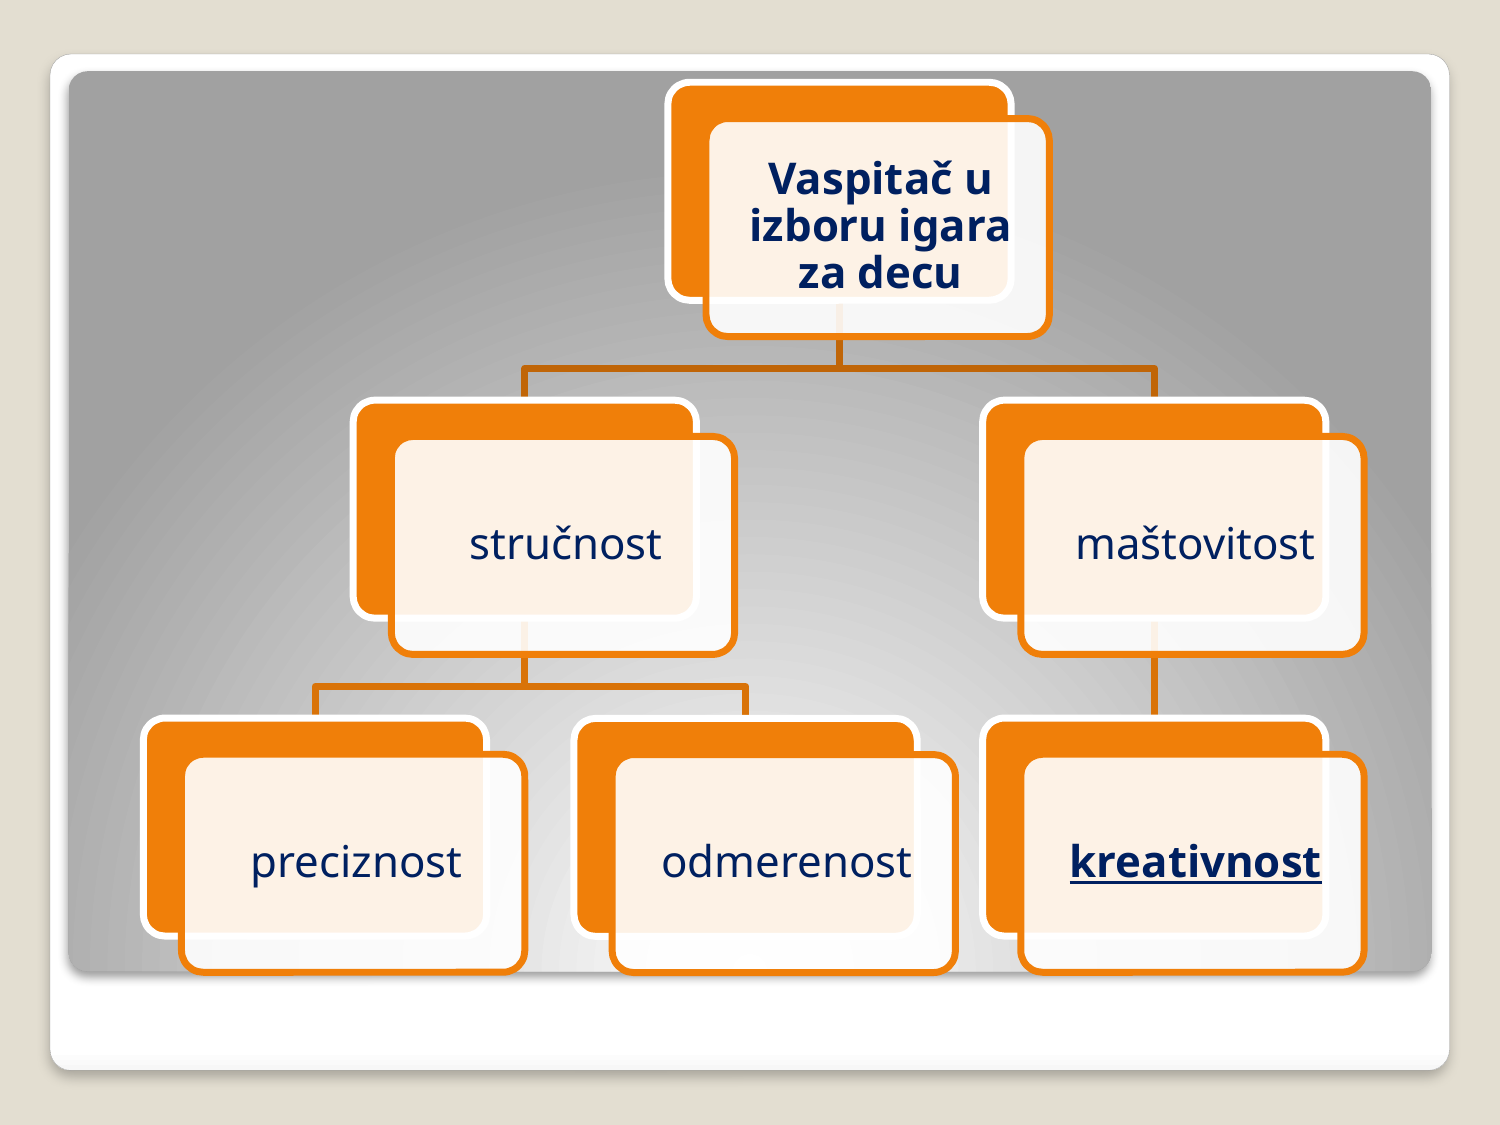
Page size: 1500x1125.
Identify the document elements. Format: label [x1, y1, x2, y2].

list [82, 81, 1426, 973]
